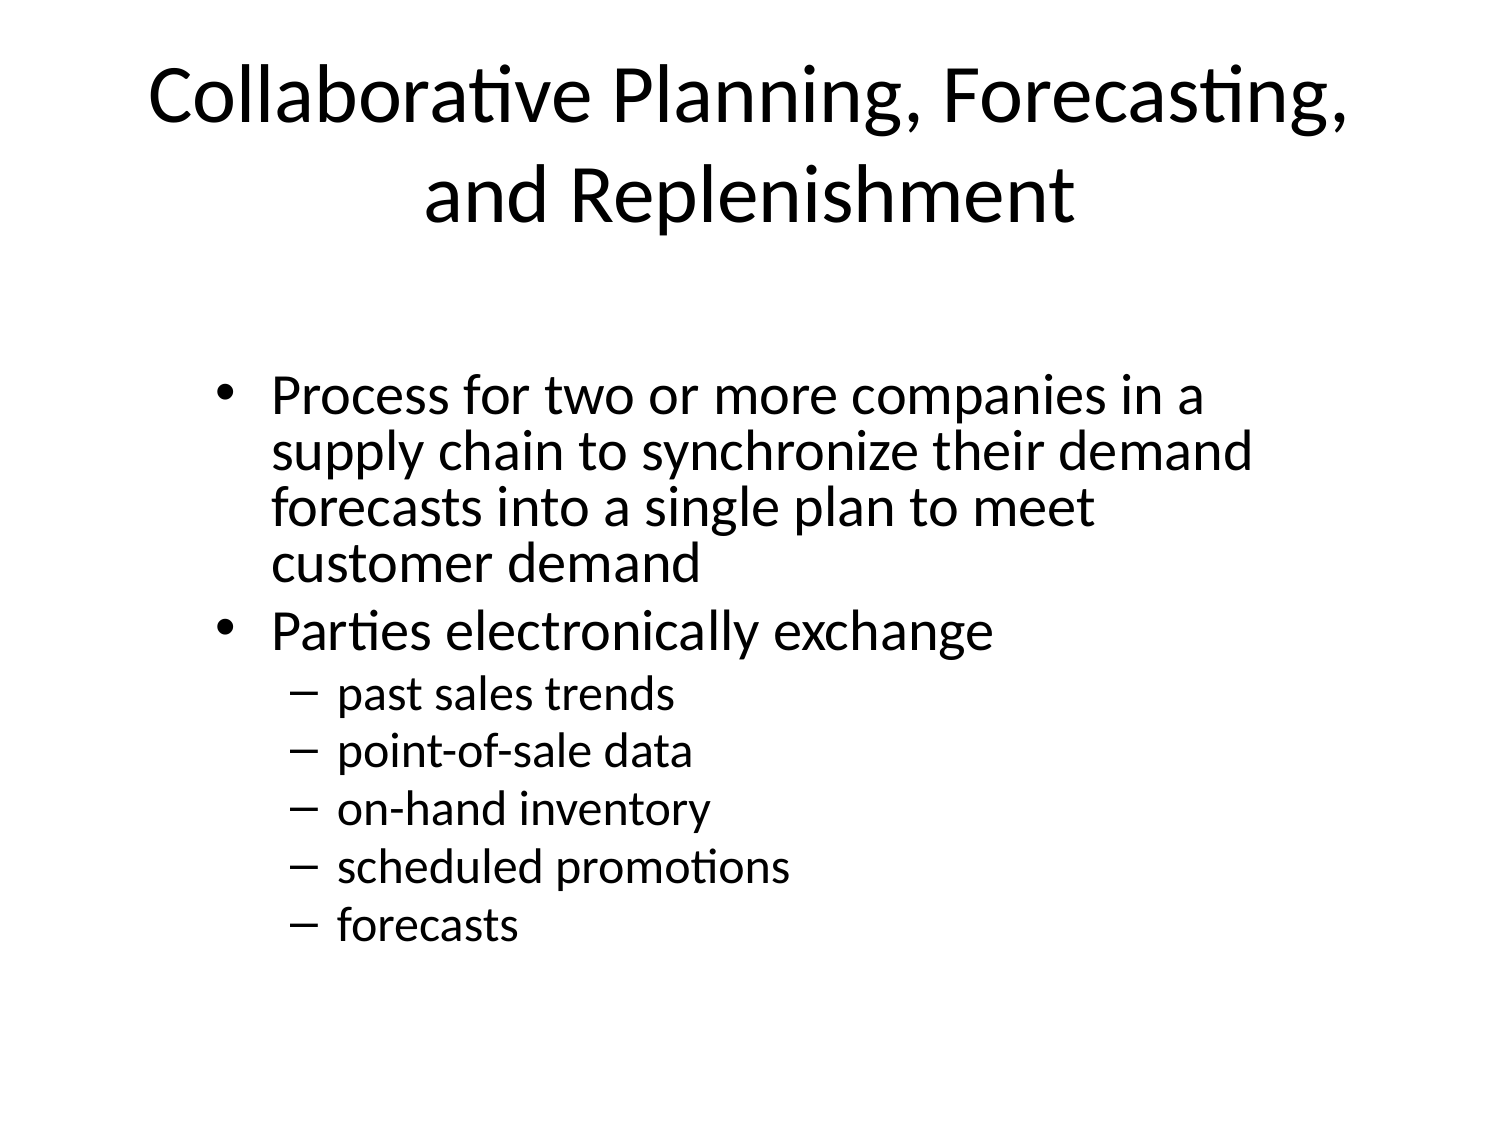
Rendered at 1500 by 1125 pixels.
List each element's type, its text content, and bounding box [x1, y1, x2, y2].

title Collaborative Planning, Forecasting, and Replenishment [75, 45, 1425, 233]
list Process for two or more companies in a supply chain to synchronize their demand forecasts into a single plan to meet customer demand Parties electronically exchange past sales trends point-of-sale data on-hand inventory scheduled promotions forecasts [200, 362, 1313, 1000]
